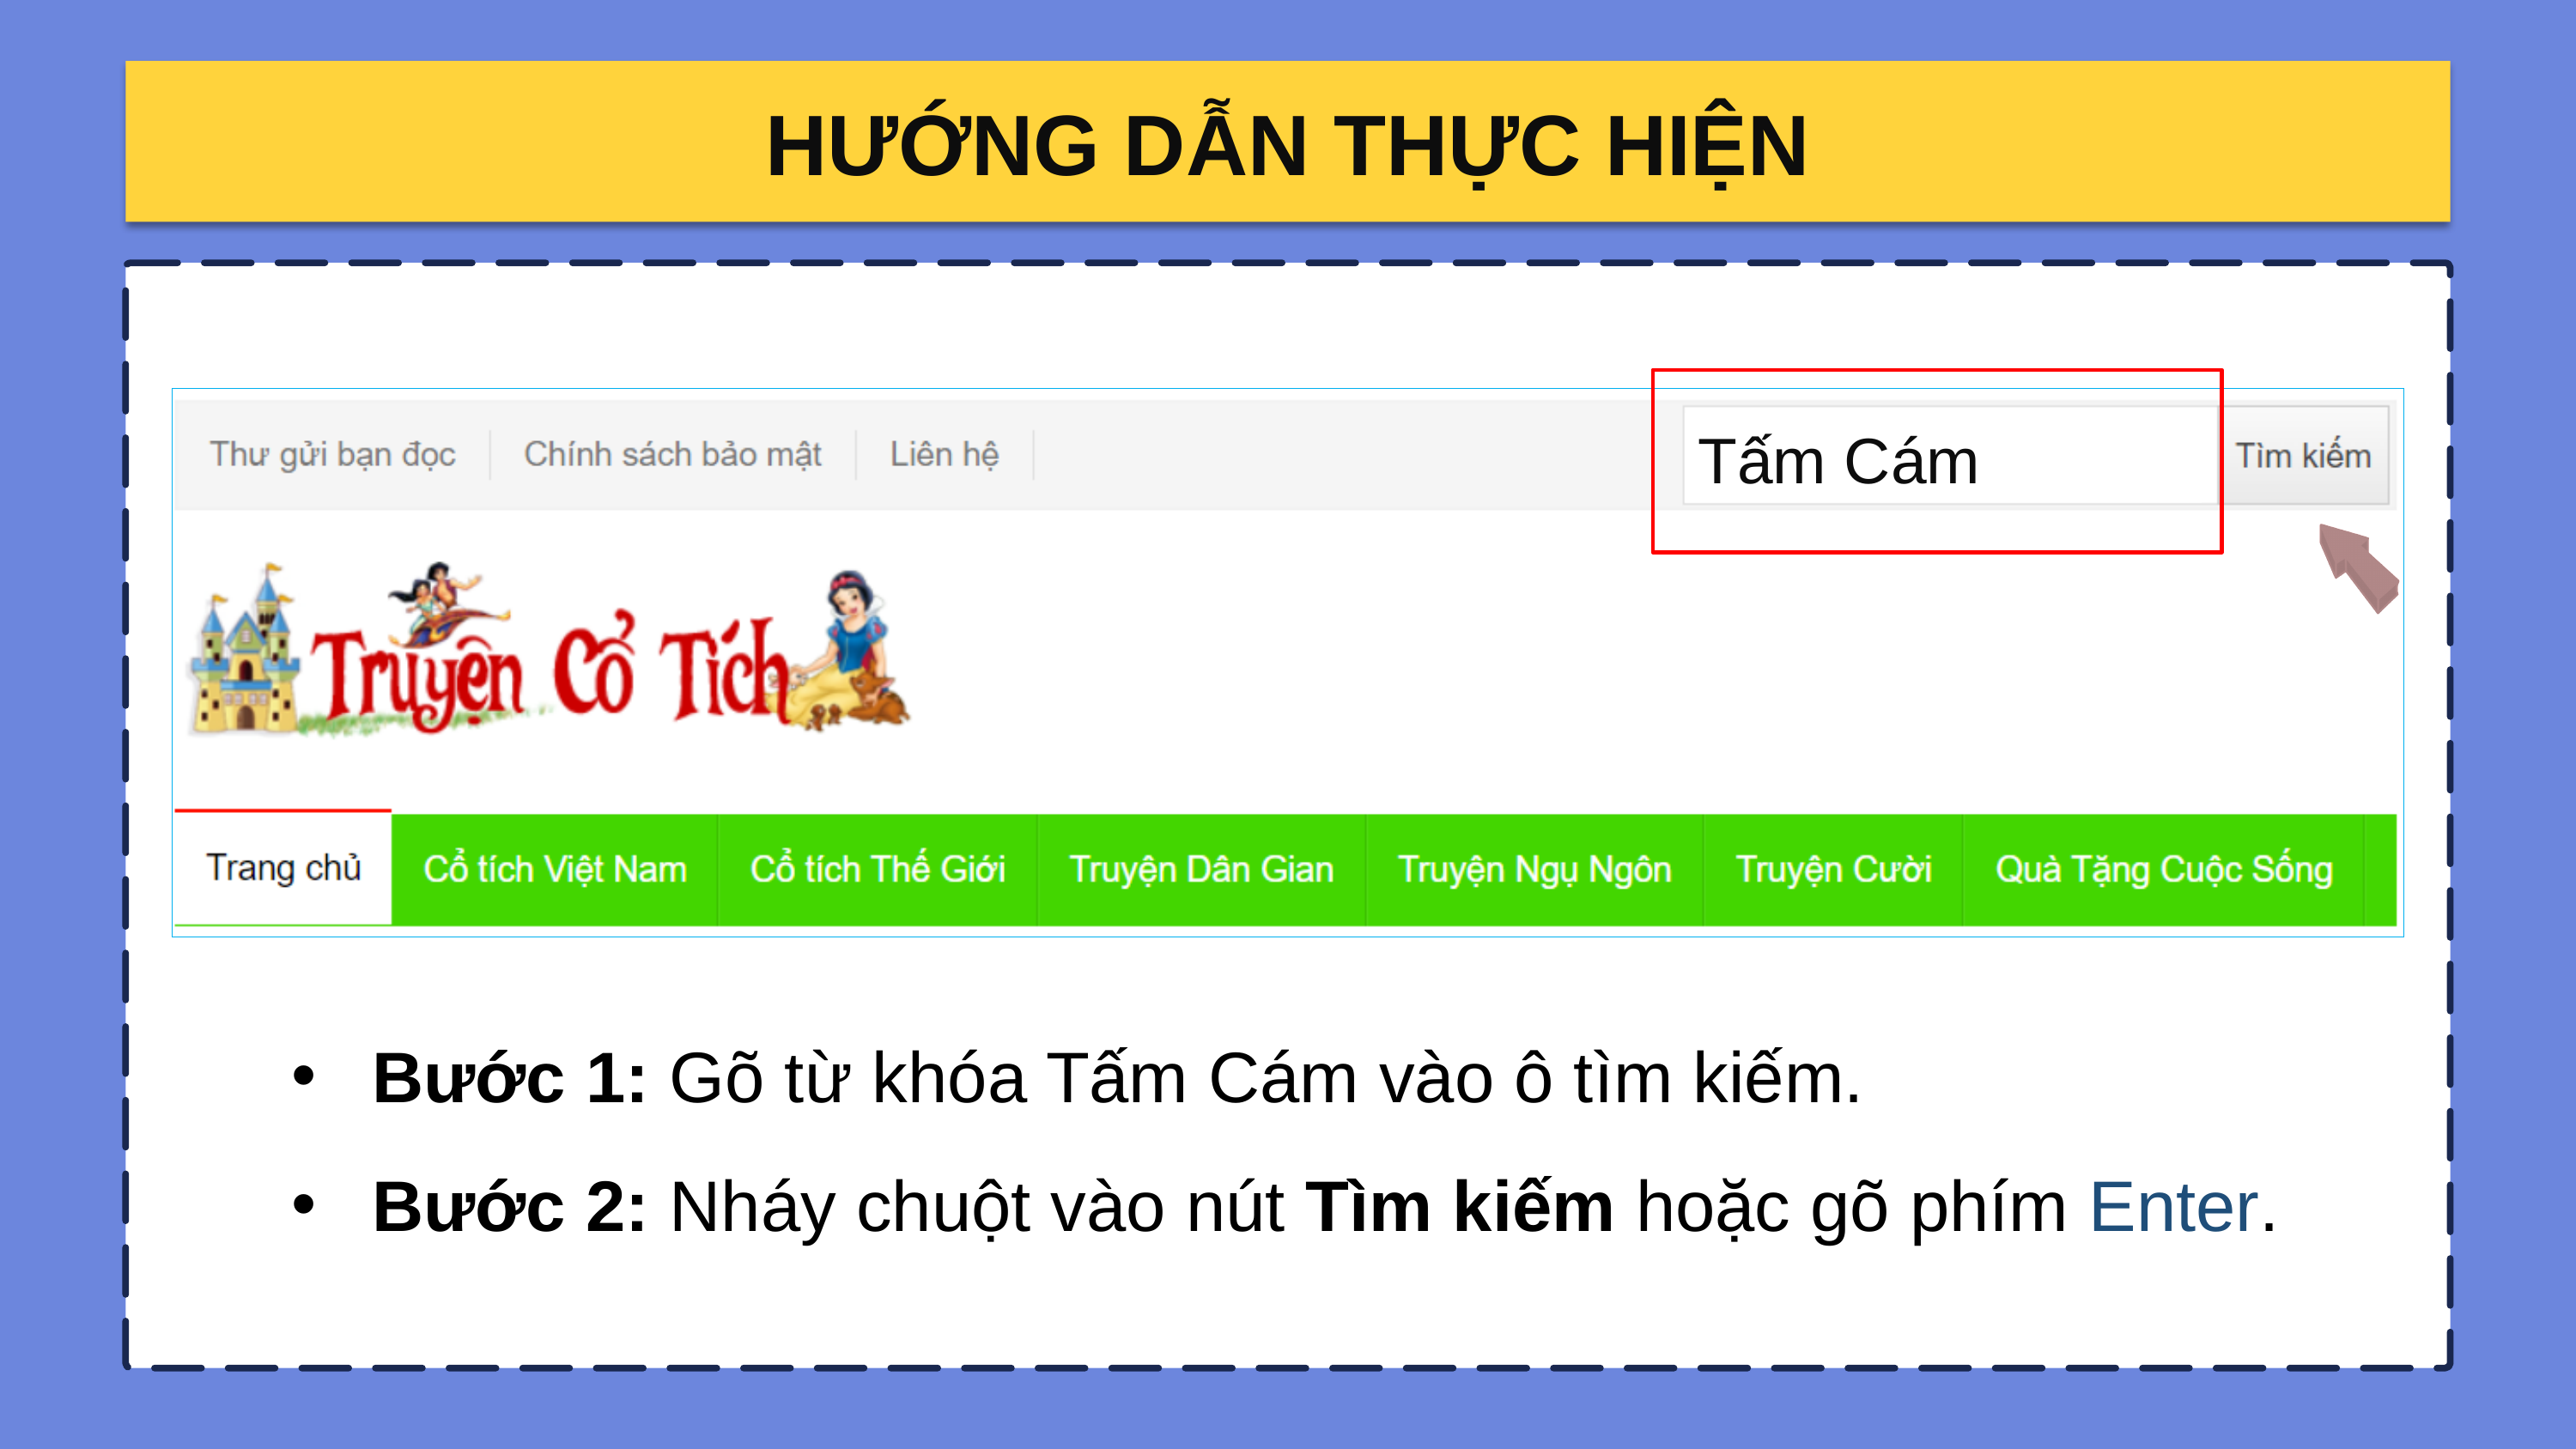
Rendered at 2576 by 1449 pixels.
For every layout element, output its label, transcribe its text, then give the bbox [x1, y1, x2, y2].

text_box [125, 263, 2451, 1368]
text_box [1652, 369, 2400, 615]
picture [173, 390, 2403, 936]
title HƯỚNG DẪN THỰC HIỆN [125, 60, 2451, 222]
text_box Bước 1: Gõ từ khóa Tấm Cám vào ô tìm kiếm. Bước 2: Nháy chuột vào nút Tìm kiếm hoặc gõ phím Enter. [278, 982, 2297, 1252]
